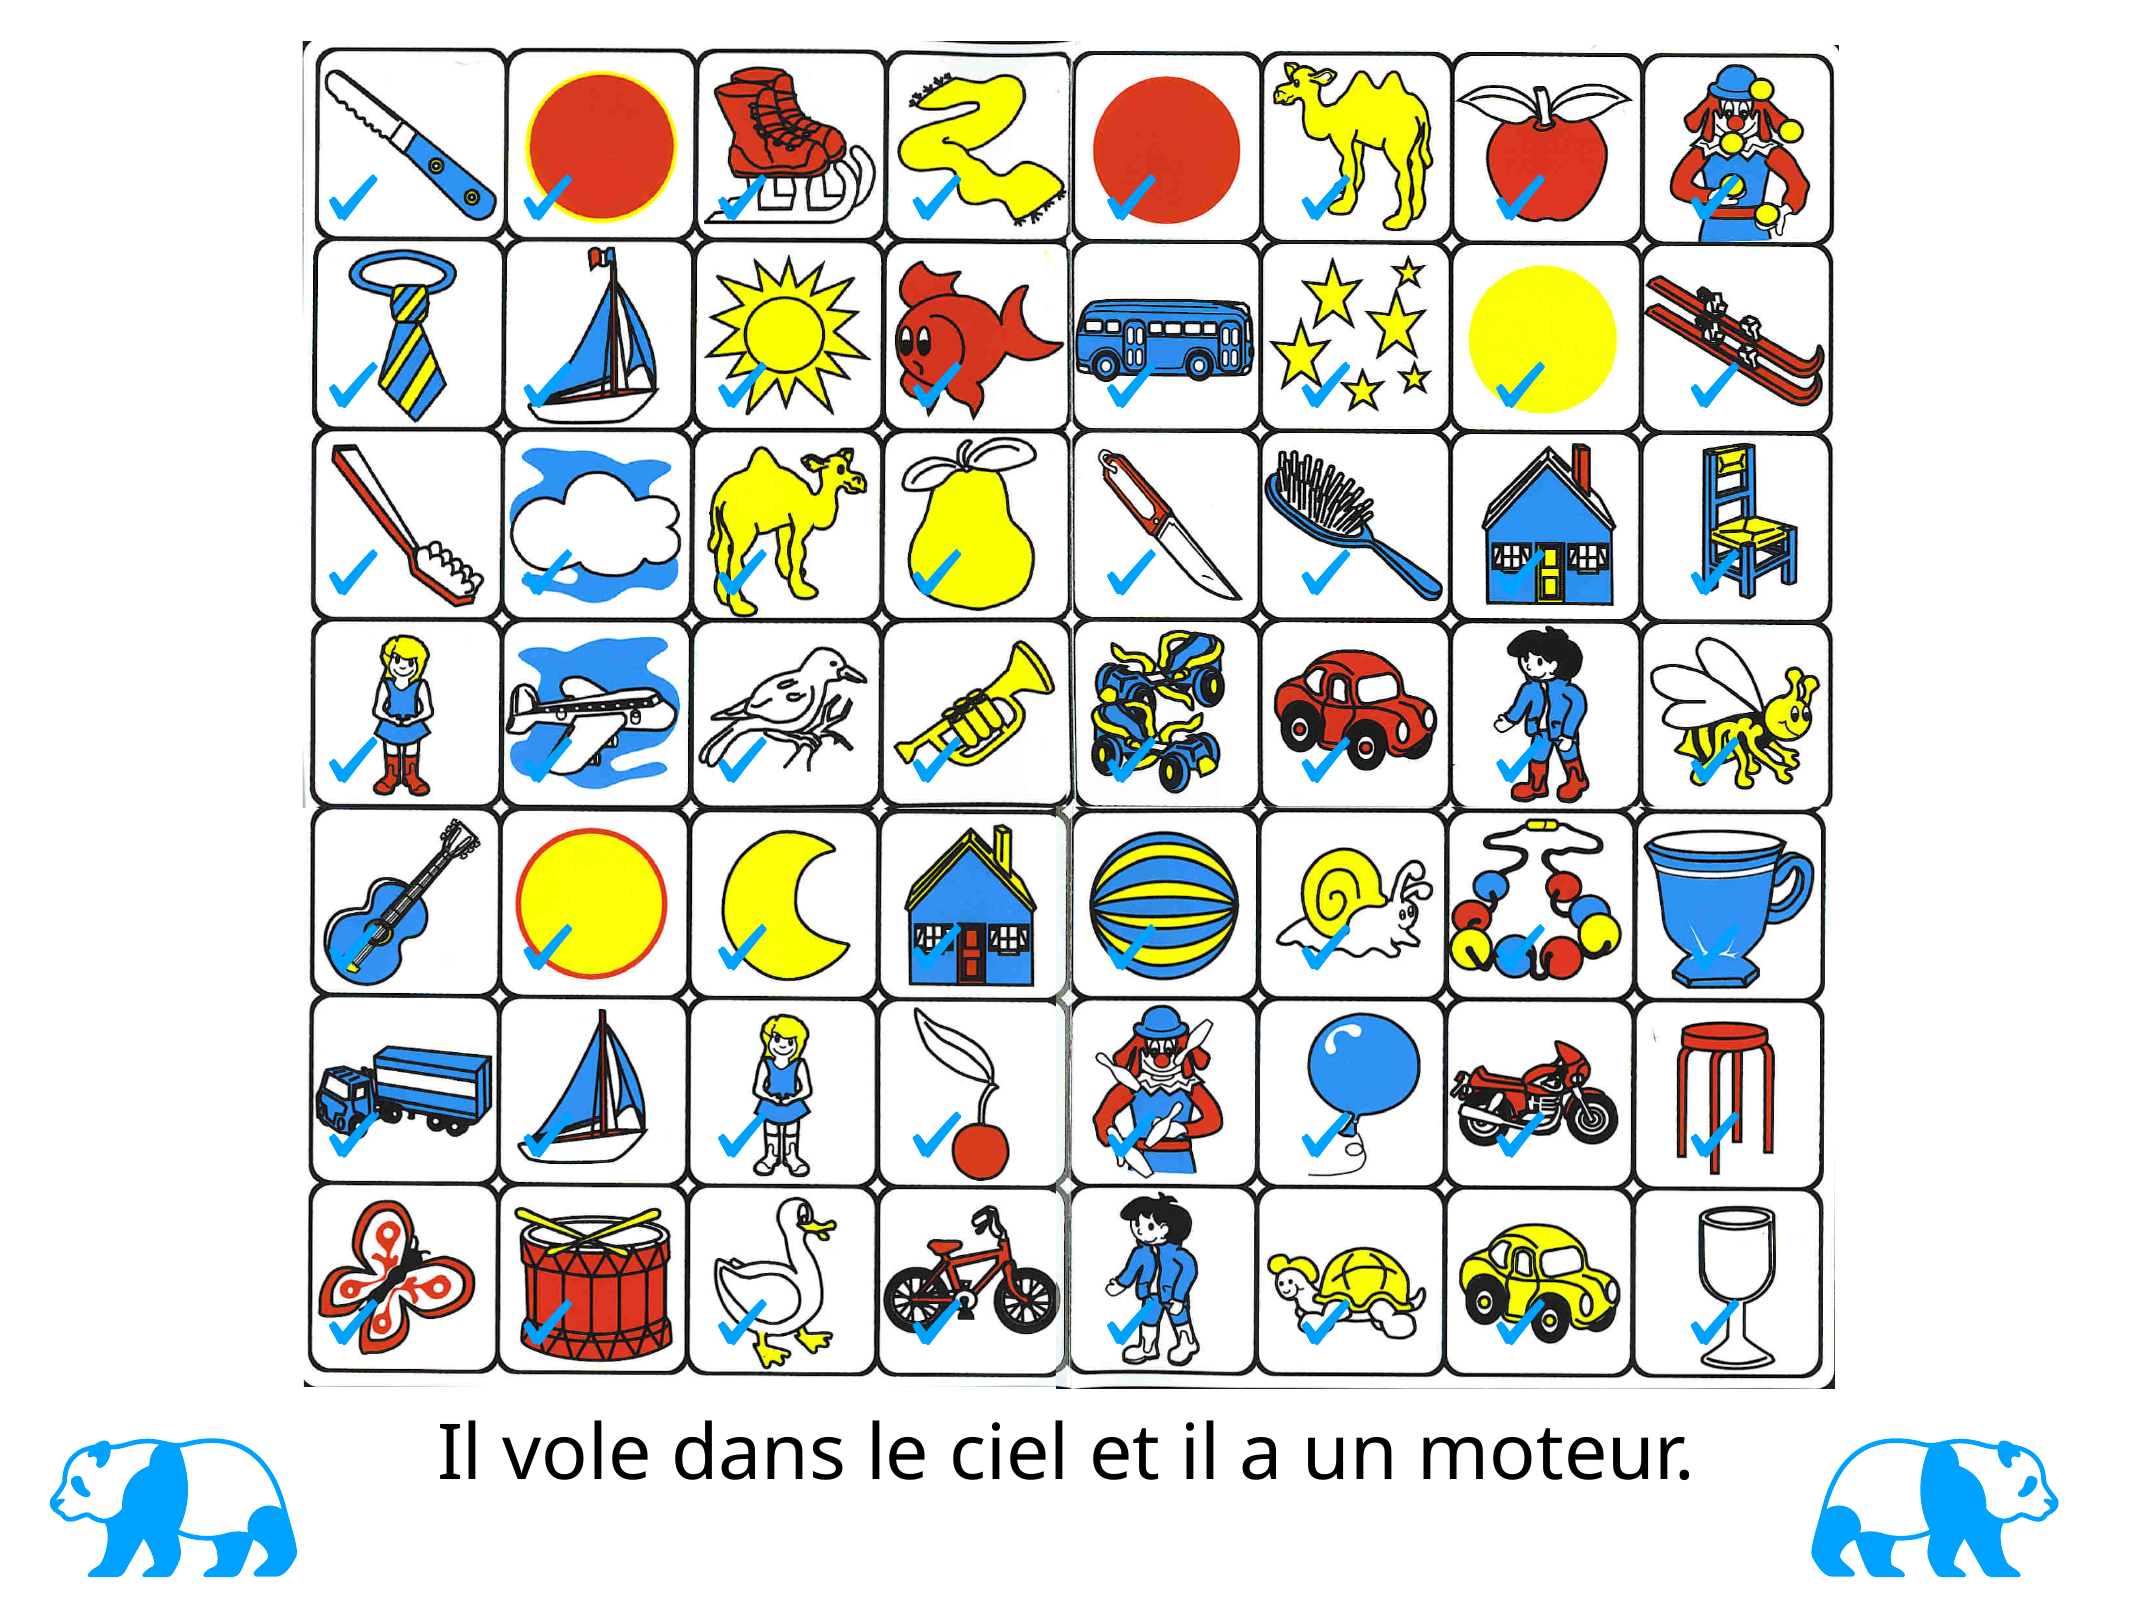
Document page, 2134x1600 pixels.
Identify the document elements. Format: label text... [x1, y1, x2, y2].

text_box [1811, 1438, 2059, 1578]
text_box [49, 1438, 297, 1578]
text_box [301, 41, 1840, 1389]
list Il vole dans le ciel et il a un moteur. [207, 1393, 1926, 1581]
